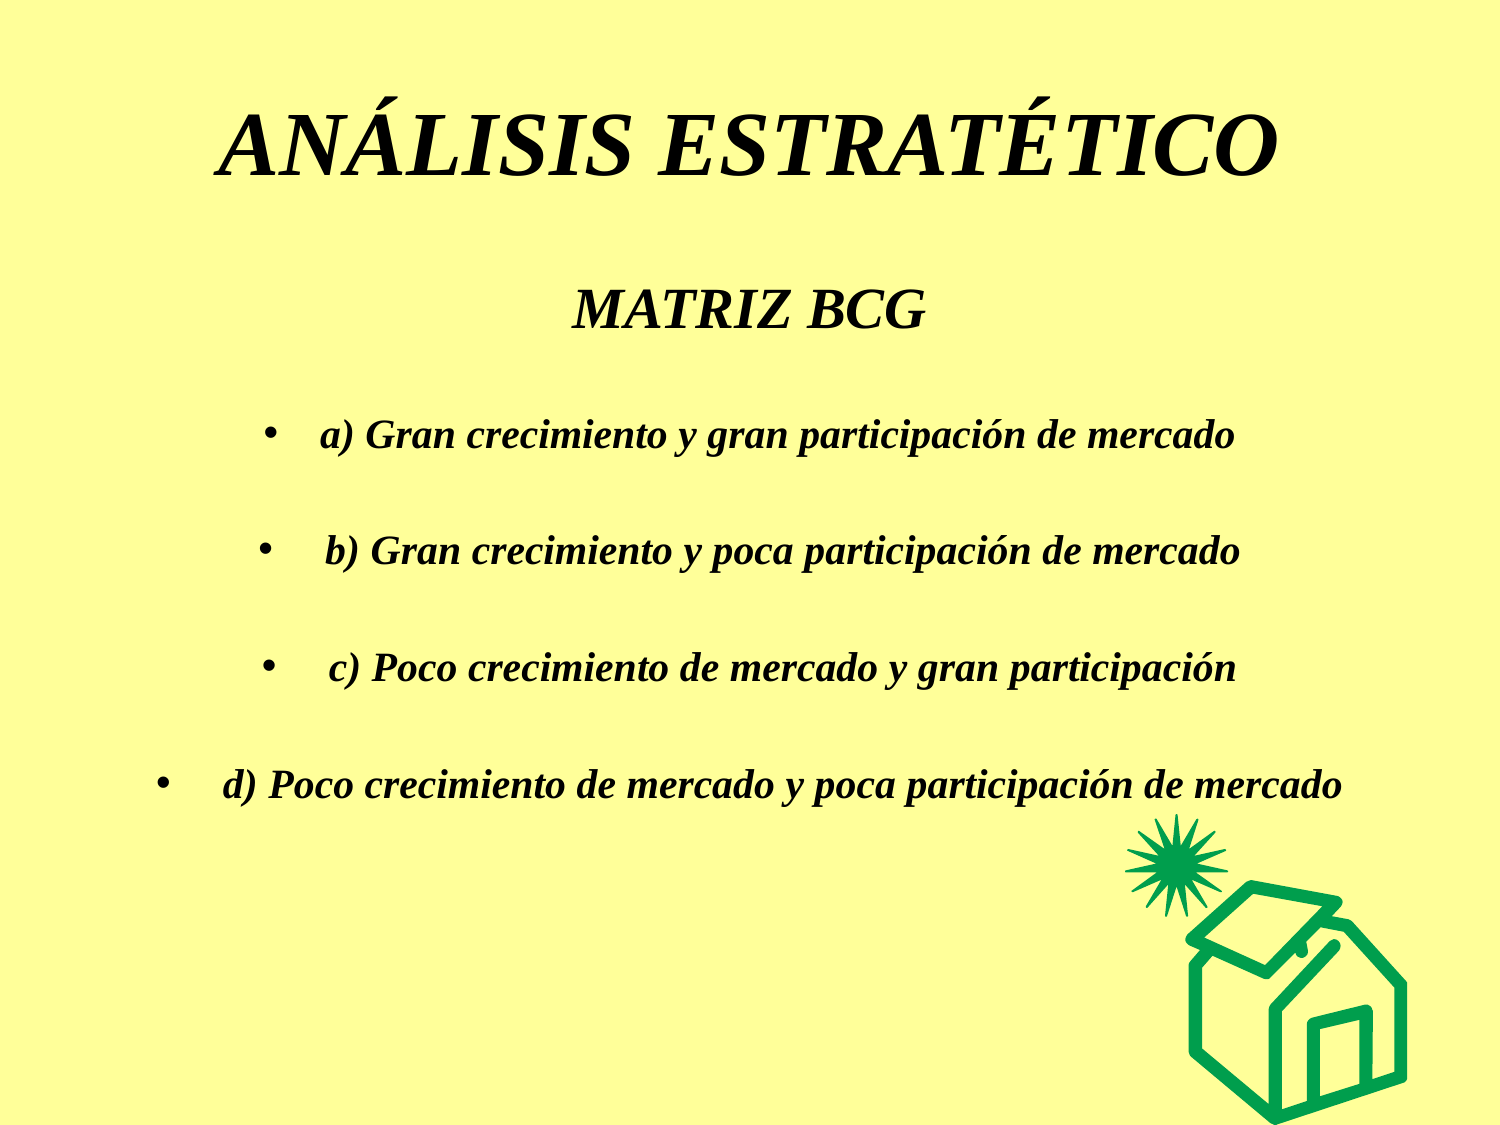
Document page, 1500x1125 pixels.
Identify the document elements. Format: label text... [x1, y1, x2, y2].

list MATRIZ BCG a) Gran crecimiento y gran participación de mercado b) Gran crecimiento y poca participación de mercado c) Poco crecimiento de mercado y gran participación d) Poco crecimiento de mercado y poca participación de mercado [75, 262, 1425, 1005]
title ANÁLISIS ESTRATÉTICO [75, 45, 1425, 233]
picture [1124, 813, 1408, 1125]
